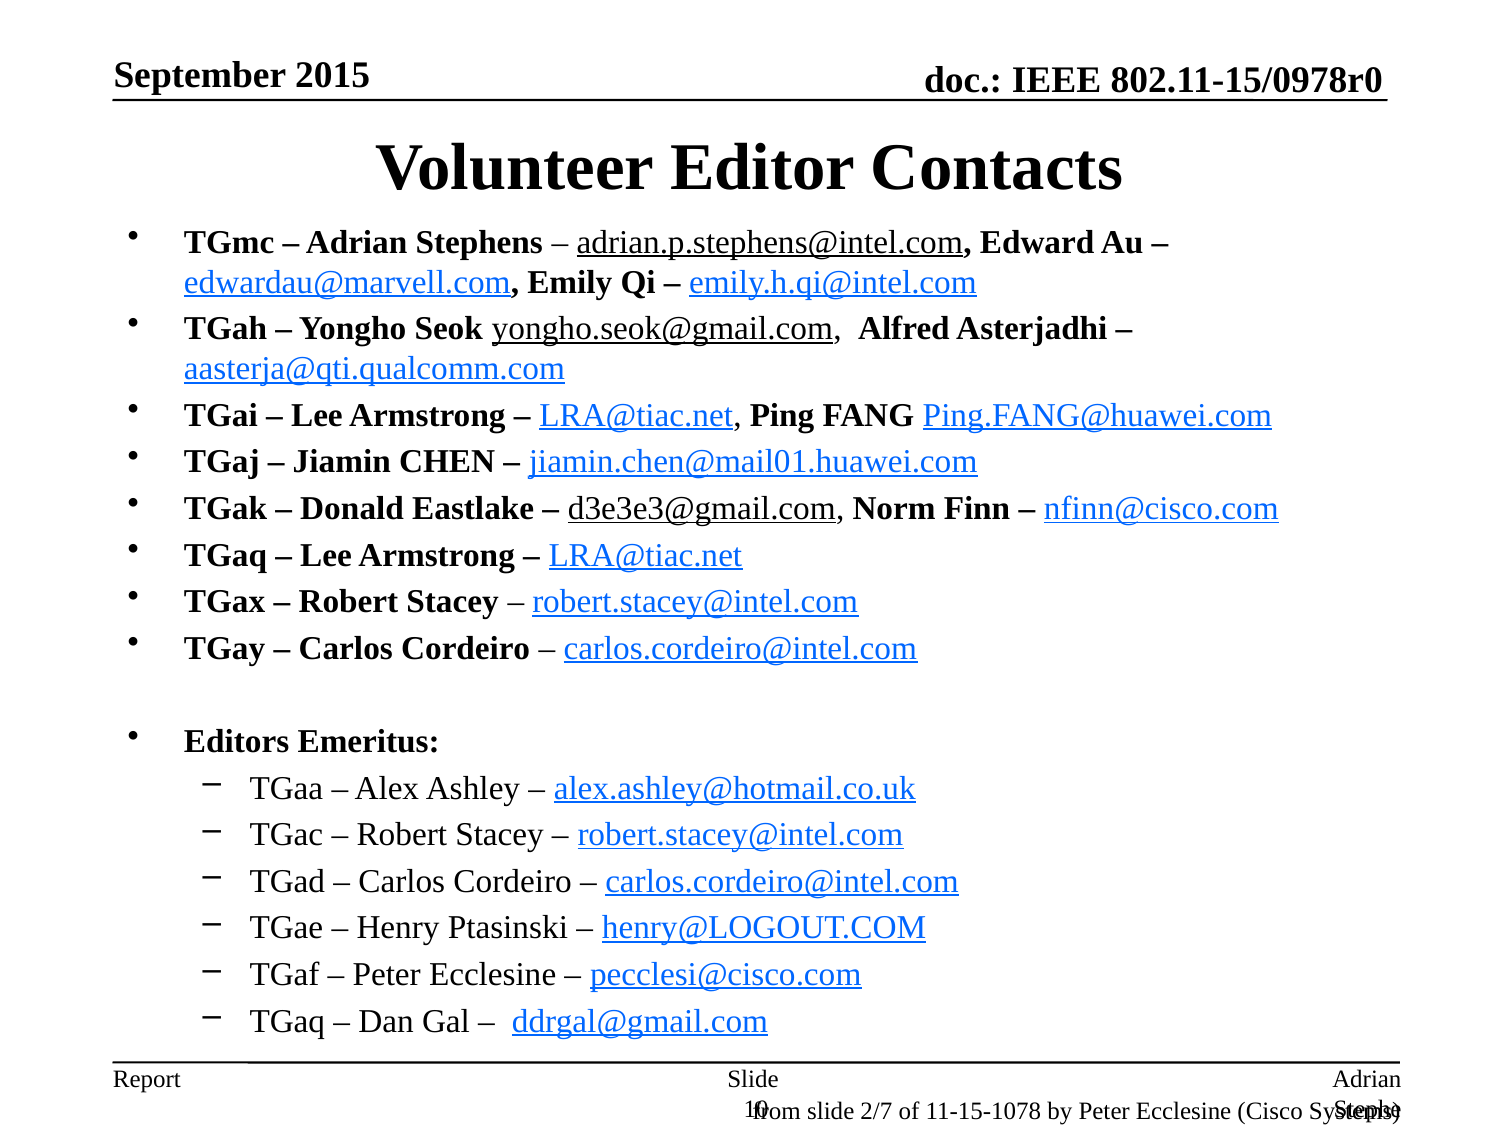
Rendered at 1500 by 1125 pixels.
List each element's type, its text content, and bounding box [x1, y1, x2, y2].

text_box from slide 2/7 of 11-15-1078 by Peter Ecclesine (Cisco Systems) [343, 1087, 1417, 1125]
list TGmc – Adrian Stephens – adrian.p.stephens@intel.com, Edward Au – edwardau@marvell.com, Emily Qi – emily.h.qi@intel.com TGah – Yongho Seok yongho.seok@gmail.com, Alfred Asterjadhi – aasterja@qti.qualcomm.com TGai – Lee Armstrong – LRA@tiac.net, Ping FANG Ping.FANG@huawei.com TGaj – Jiamin CHEN – jiamin.chen@mail01.huawei.com TGak – Donald Eastlake – d3e3e3@gmail.com, Norm Finn – nfinn@cisco.com TGaq – Lee Armstrong – LRA@tiac.net TGax – Robert Stacey – robert.stacey@intel.com TGay – Carlos Cordeiro – carlos.cordeiro@intel.com Editors Emeritus: TGaa – Alex Ashley – alex.ashley@hotmail.co.uk TGac – Robert Stacey – robert.stacey@intel.com TGad – Carlos Cordeiro – carlos.cordeiro@intel.com TGae – Henry Ptasinski – henry@LOGOUT.COM TGaf – Peter Ecclesine – pecclesi@cisco.com TGaq – Dan Gal – ddrgal@gmail.com [112, 212, 1388, 1063]
title Volunteer Editor Contacts [112, 75, 1388, 212]
footer Adrian Stephens, Intel [1324, 1061, 1402, 1087]
slide_number Slide 10 [720, 1063, 792, 1087]
text_box September 2015 [113, 50, 371, 96]
